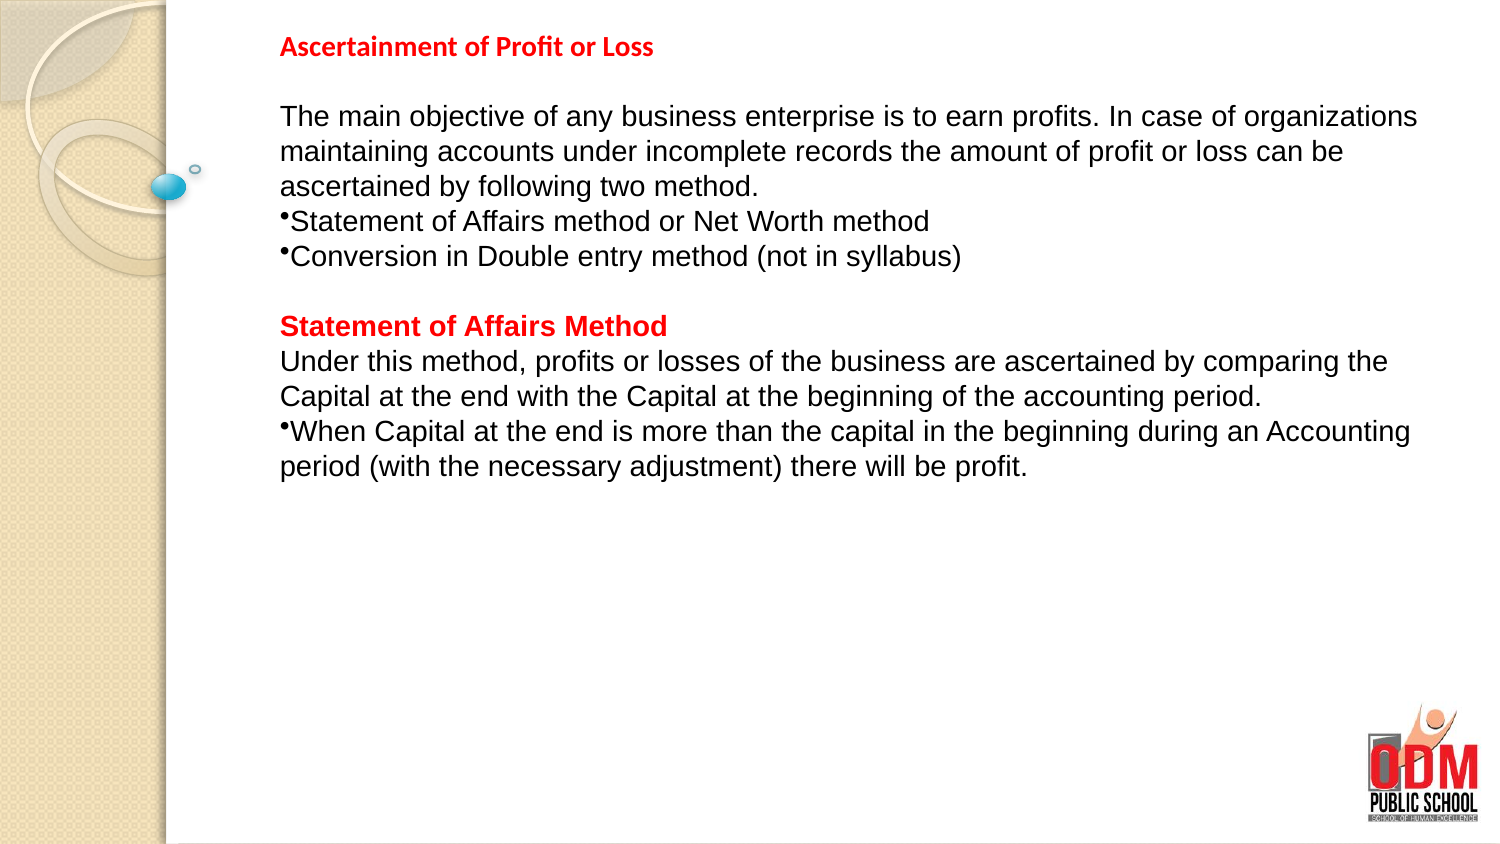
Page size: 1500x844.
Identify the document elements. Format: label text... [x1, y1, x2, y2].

text_box Ascertainment of Profit or Loss The main objective of any business enterprise is to earn profits. In case of organizations maintaining accounts under incomplete records the amount of profit or loss can be ascertained by following two method. Statement of Affairs method or Net Worth method Conversion in Double entry method (not in syllabus) Statement of Affairs Method Under this method, profits or losses of the business are ascertained by comparing the Capital at the end with the Capital at the beginning of the accounting period. When Capital at the end is more than the capital in the beginning during an Accounting period (with the necessary adjustment) there will be profit. [269, 2, 1500, 482]
picture [1346, 688, 1499, 842]
